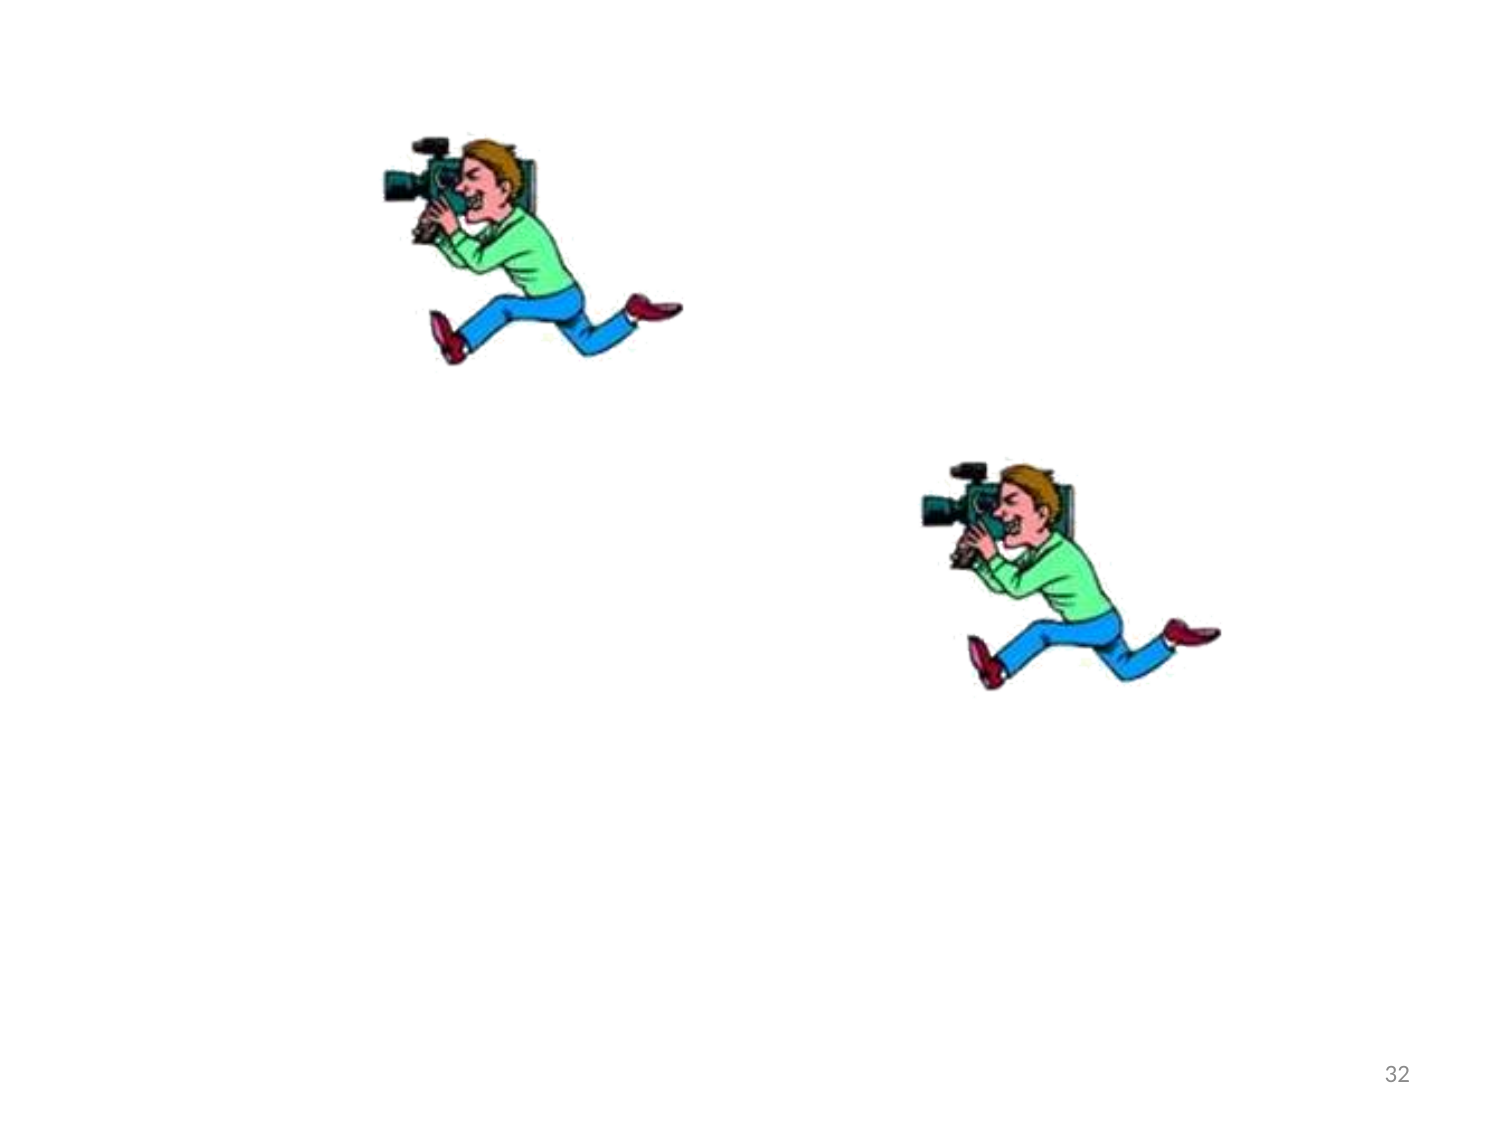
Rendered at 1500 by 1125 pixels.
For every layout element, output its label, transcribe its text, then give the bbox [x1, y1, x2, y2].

picture [362, 112, 712, 453]
picture [899, 437, 1249, 778]
slide_number 32 [1074, 1042, 1425, 1103]
